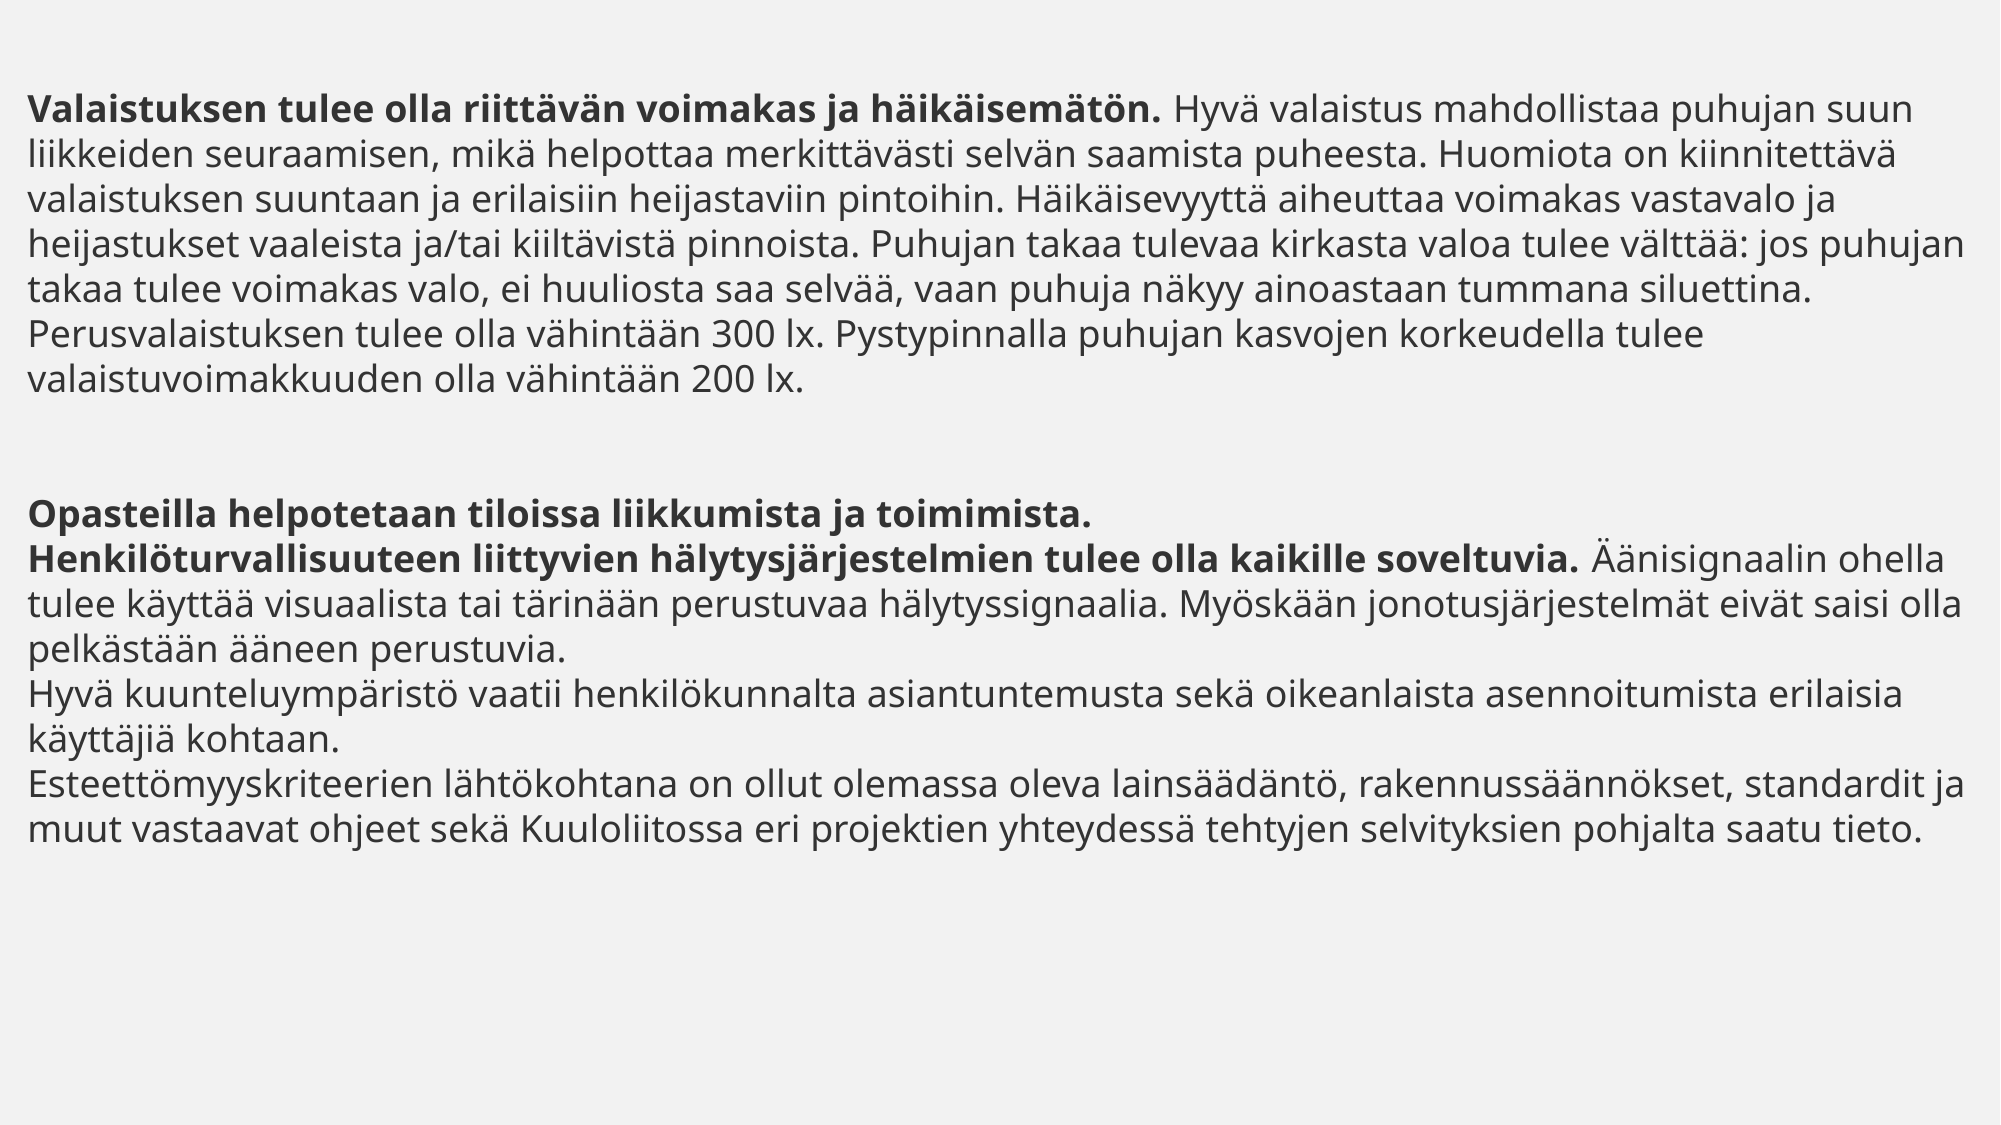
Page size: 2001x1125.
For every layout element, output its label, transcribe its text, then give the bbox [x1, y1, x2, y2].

text_box Valaistuksen tulee olla riittävän voimakas ja häikäisemätön. Hyvä valaistus mahdollistaa puhujan suun liikkeiden seuraamisen, mikä helpottaa merkittävästi selvän saamista puheesta. Huomiota on kiinnitettävä valaistuksen suuntaan ja erilaisiin heijastaviin pintoihin. Häikäisevyyttä aiheuttaa voimakas vastavalo ja heijastukset vaaleista ja/tai kiiltävistä pinnoista. Puhujan takaa tulevaa kirkasta valoa tulee välttää: jos puhujan takaa tulee voimakas valo, ei huuliosta saa selvää, vaan puhuja näkyy ainoastaan tummana siluettina. Perusvalaistuksen tulee olla vähintään 300 lx. Pystypinnalla puhujan kasvojen korkeudella tulee valaistuvoimakkuuden olla vähintään 200 lx. Opasteilla helpotetaan tiloissa liikkumista ja toimimista. Henkilöturvallisuuteen liittyvien hälytysjärjestelmien tulee olla kaikille soveltuvia. Äänisignaalin ohella tulee käyttää visuaalista tai tärinään perustuvaa hälytyssignaalia. Myöskään jonotusjärjestelmät eivät saisi olla pelkästään ääneen perustuvia. Hyvä kuunteluympäristö vaatii henkilökunnalta asiantuntemusta sekä oikeanlaista asennoitumista erilaisia käyttäjiä kohtaan. Esteettömyyskriteerien lähtökohtana on ollut olemassa oleva lainsäädäntö, rakennussäännökset, standardit ja muut vastaavat ohjeet sekä Kuuloliitossa eri projektien yhteydessä tehtyjen selvityksien pohjalta saatu tieto. [12, 0, 2000, 858]
